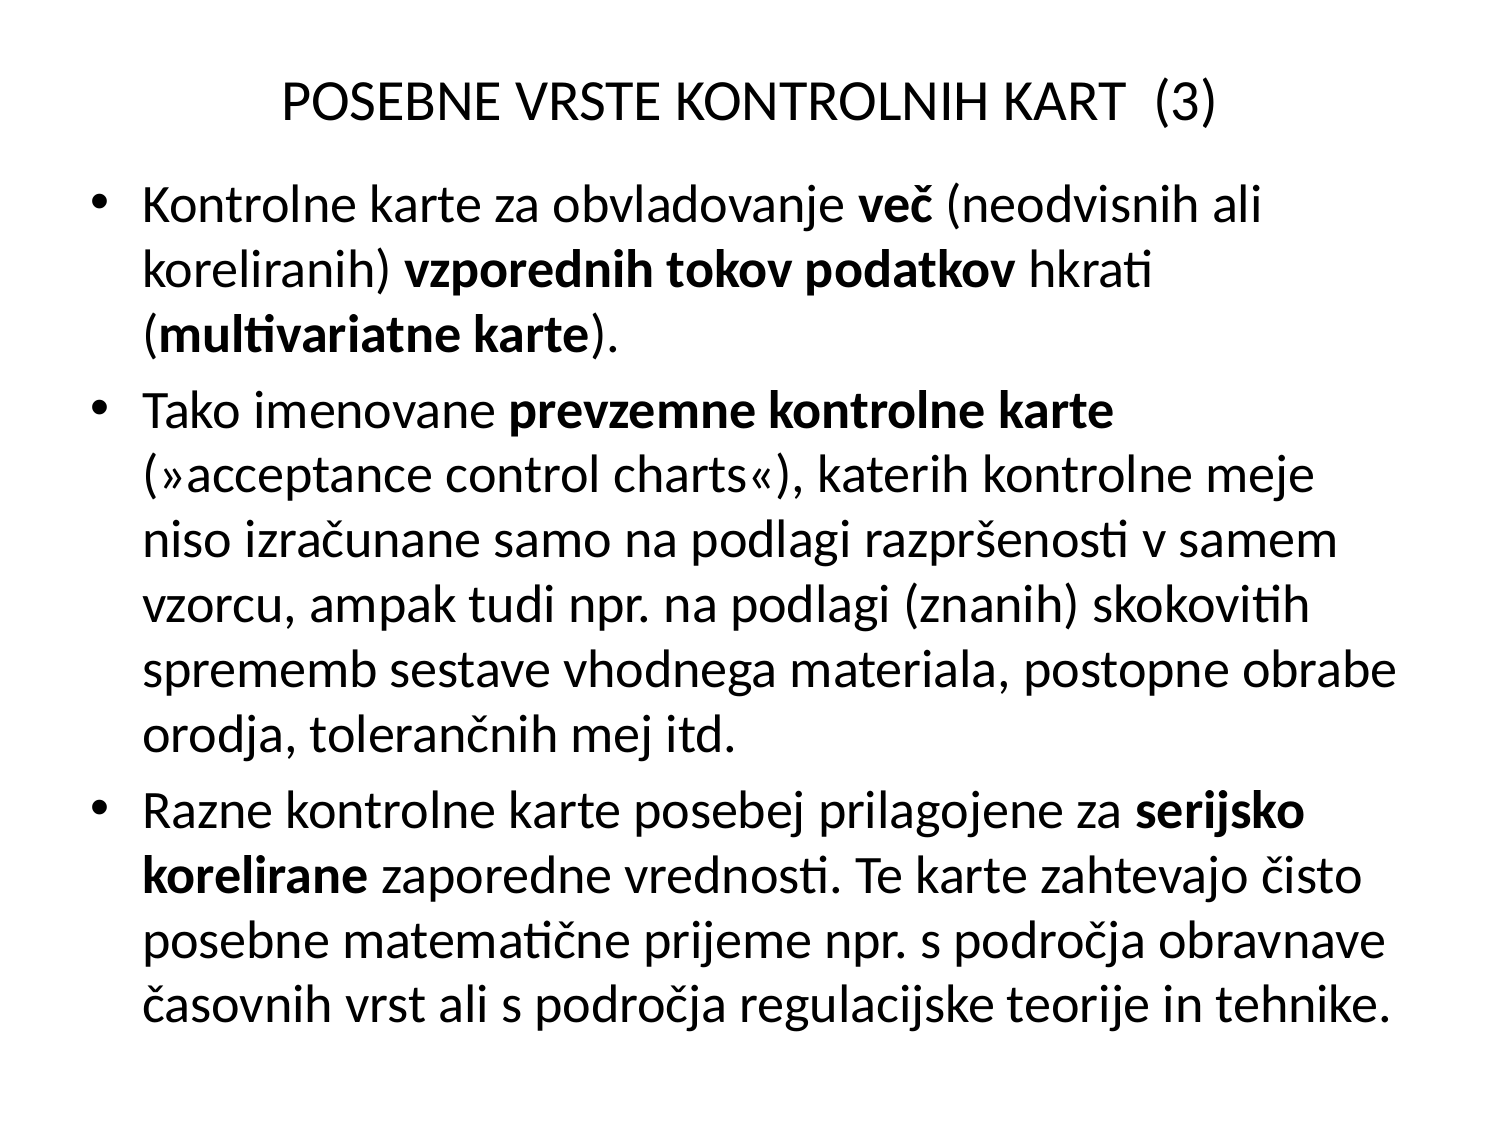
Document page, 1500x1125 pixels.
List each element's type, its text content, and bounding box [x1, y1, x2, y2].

title POSEBNE VRSTE KONTROLNIH KART (3) [75, 45, 1425, 149]
list Kontrolne karte za obvladovanje več (neodvisnih ali koreliranih) vzporednih tokov podatkov hkrati (multivariatne karte). Tako imenovane prevzemne kontrolne karte (»acceptance control charts«), katerih kontrolne meje niso izračunane samo na podlagi razpršenosti v samem vzorcu, ampak tudi npr. na podlagi (znanih) skokovitih sprememb sestave vhodnega materiala, postopne obrabe orodja, tolerančnih mej itd. Razne kontrolne karte posebej prilagojene za serijsko korelirane zaporedne vrednosti. Te karte zahtevajo čisto posebne matematične prijeme npr. s področja obravnave časovnih vrst ali s področja regulacijske teorije in tehnike. [75, 160, 1425, 1094]
